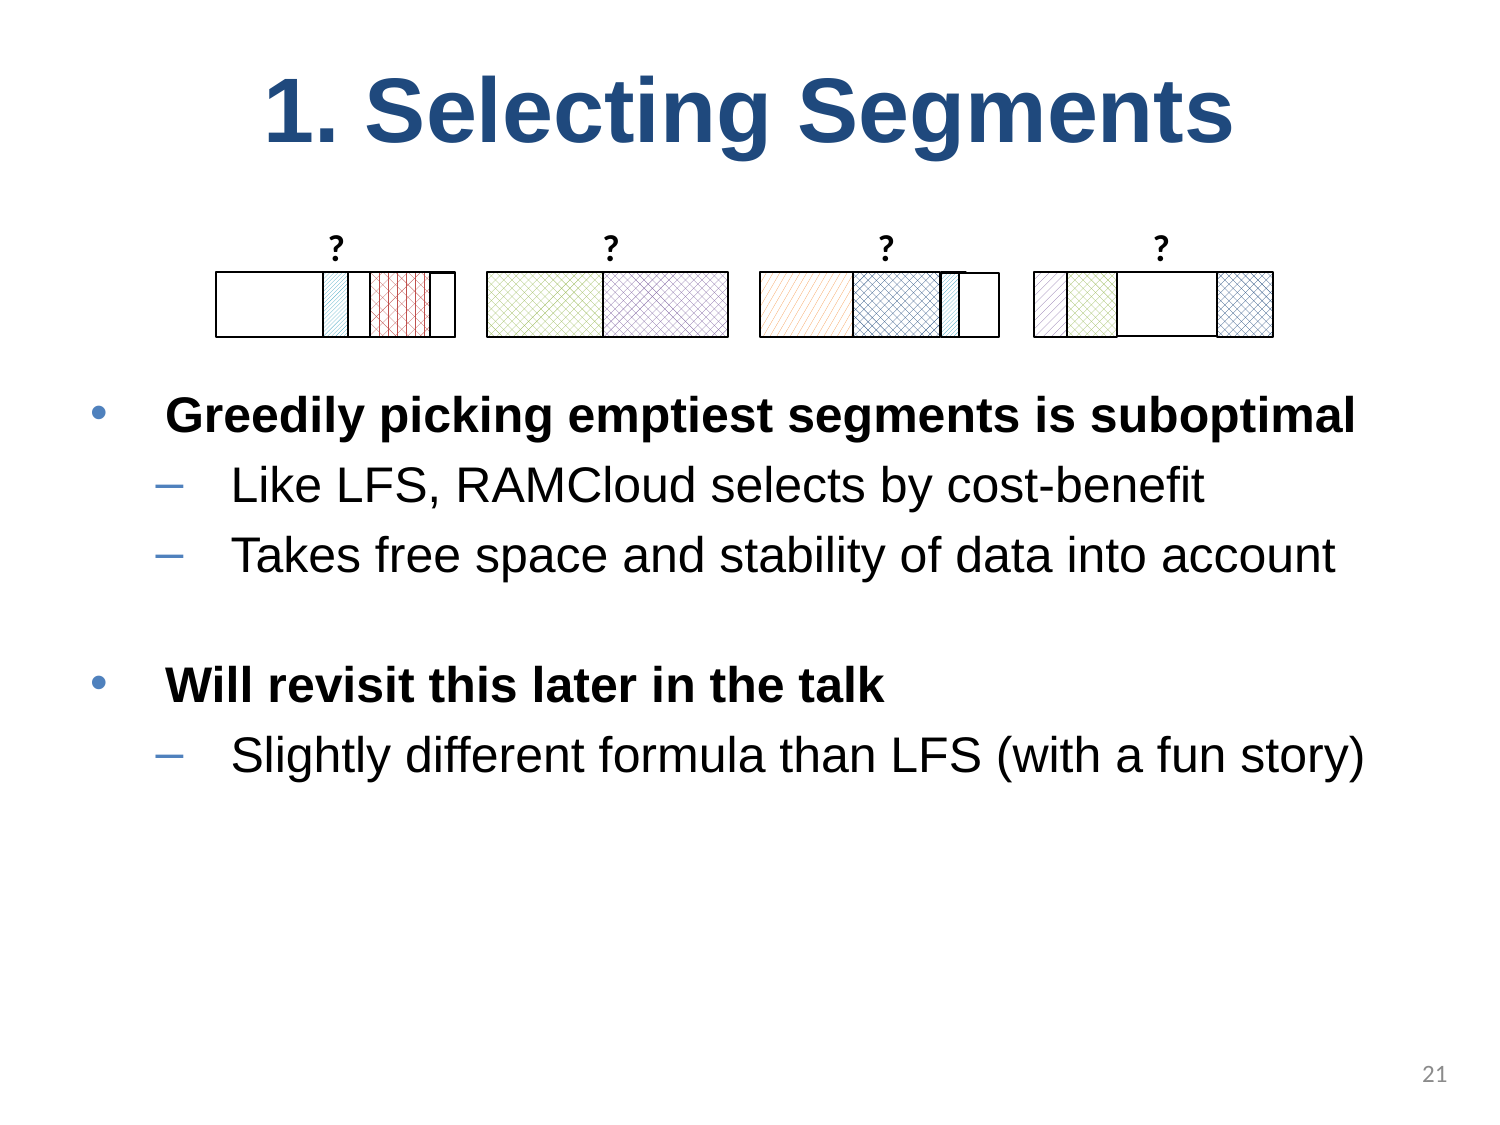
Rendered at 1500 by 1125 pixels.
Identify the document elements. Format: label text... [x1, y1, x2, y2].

list Greedily picking emptiest segments is suboptimal Like LFS, RAMCloud selects by cost-benefit Takes free space and stability of data into account Will revisit this later in the talk Slightly different formula than LFS (with a fun story) [75, 375, 1425, 1118]
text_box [487, 271, 729, 338]
slide_number 21 [1112, 1042, 1463, 1103]
text_box [967, 271, 1001, 339]
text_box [1033, 271, 1273, 338]
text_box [760, 272, 967, 338]
text_box ? [587, 216, 635, 270]
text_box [215, 272, 456, 338]
title 1. Selecting Segments [75, 12, 1425, 200]
text_box ? [862, 216, 910, 270]
text_box ? [312, 216, 360, 270]
text_box ? [1137, 216, 1185, 270]
